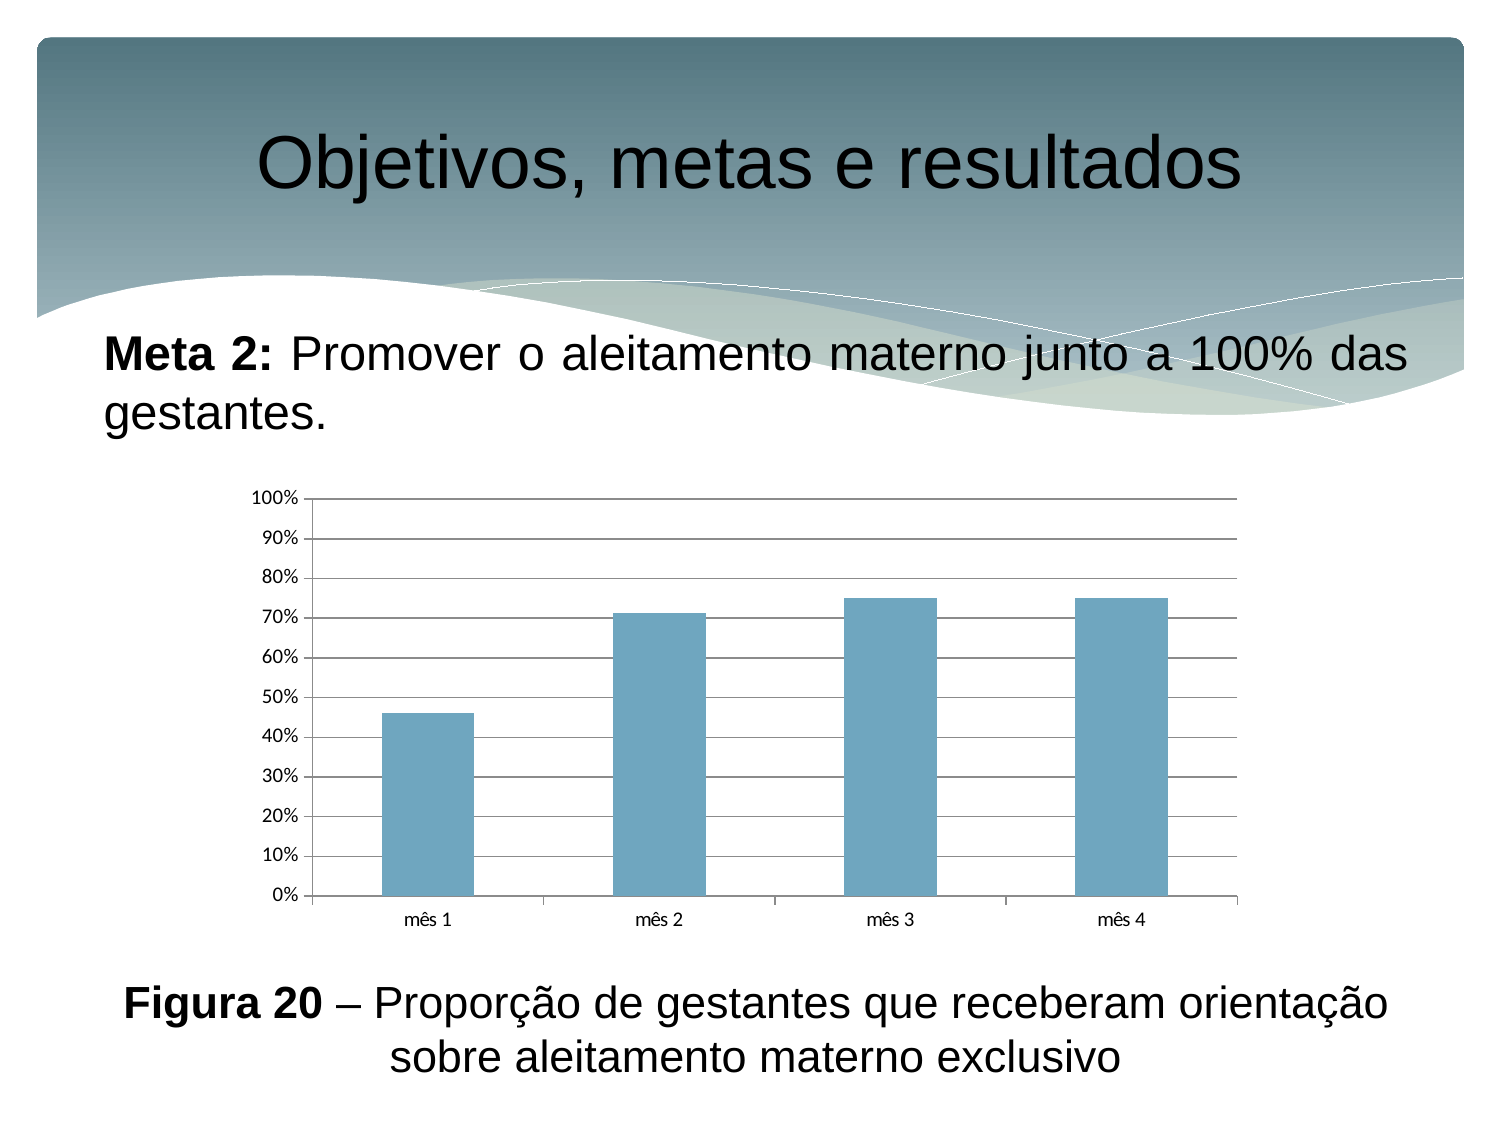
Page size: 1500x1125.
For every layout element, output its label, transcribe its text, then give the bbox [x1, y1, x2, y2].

list Meta 2: Promover o aleitamento materno junto a 100% das gestantes. Figura 20 – Proporção de gestantes que receberam orientação sobre aleitamento materno exclusivo [88, 314, 1424, 1094]
title Objetivos, metas e resultados [75, 55, 1425, 261]
chart [229, 479, 1259, 941]
